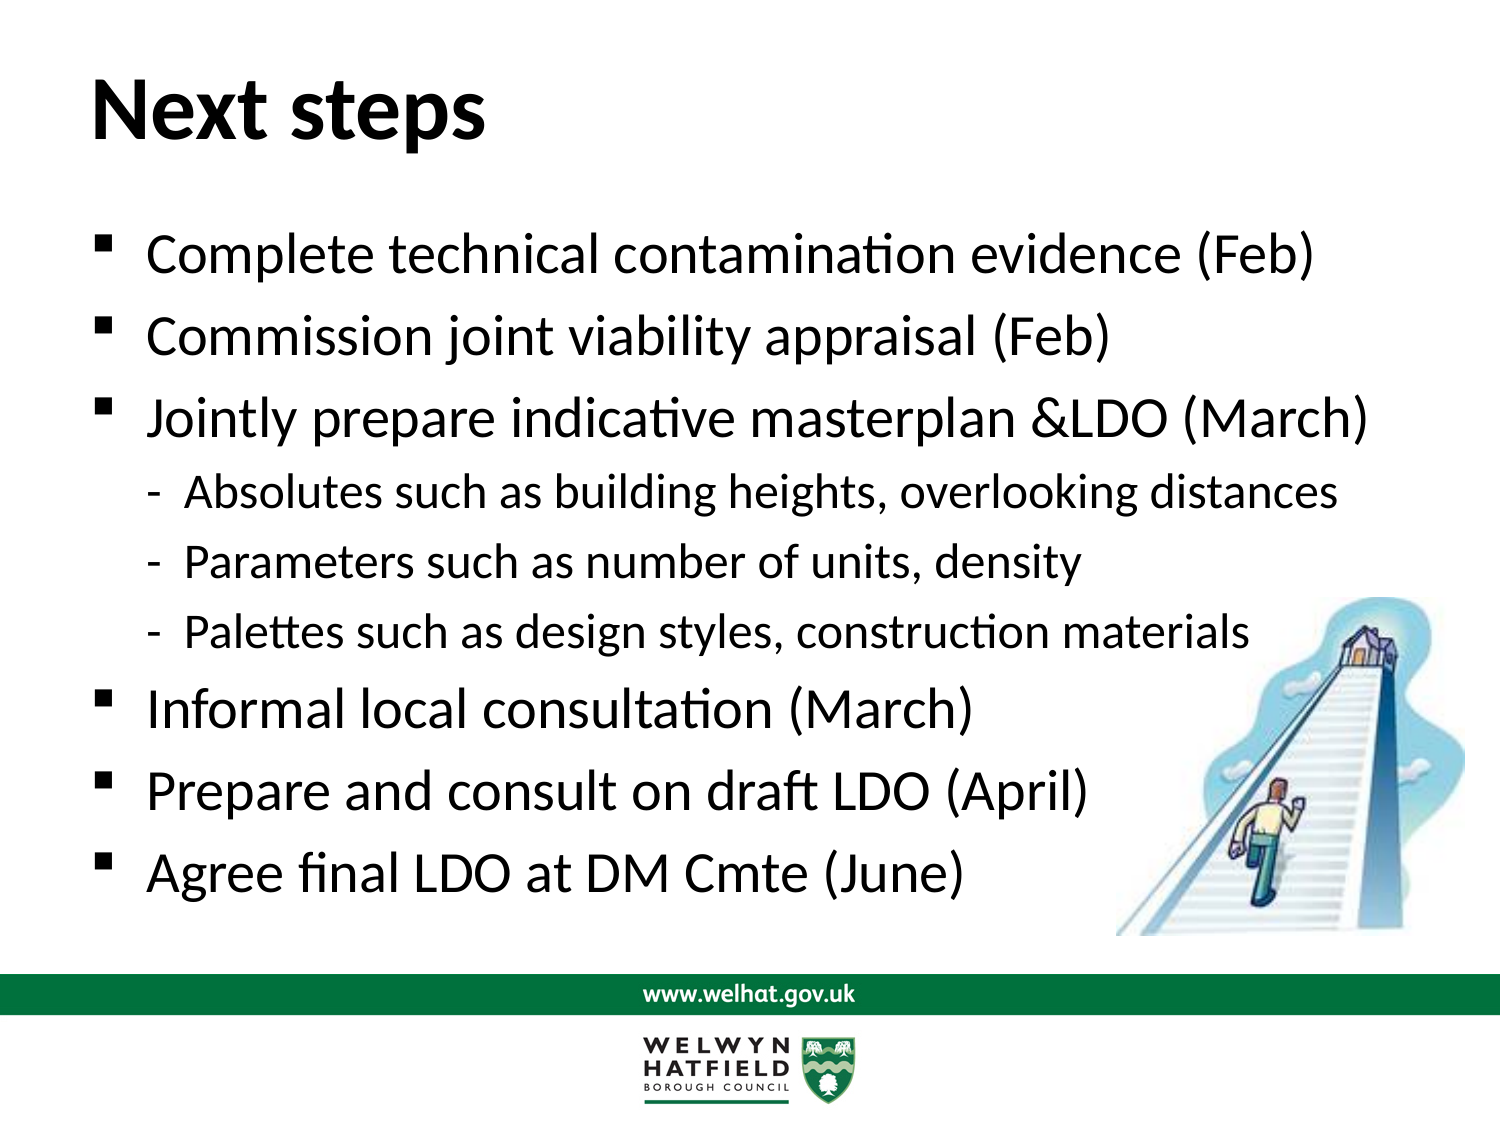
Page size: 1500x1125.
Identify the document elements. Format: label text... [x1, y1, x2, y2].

picture [0, 0, 1500, 1125]
list Complete technical contamination evidence (Feb) Commission joint viability appraisal (Feb) Jointly prepare indicative masterplan &LDO (March) - Absolutes such as building heights, overlooking distances - Parameters such as number of units, density - Palettes such as design styles, construction materials Informal local consultation (March) Prepare and consult on draft LDO (April) Agree final LDO at DM Cmte (June) [74, 207, 1426, 936]
title Next steps [74, 44, 1426, 162]
